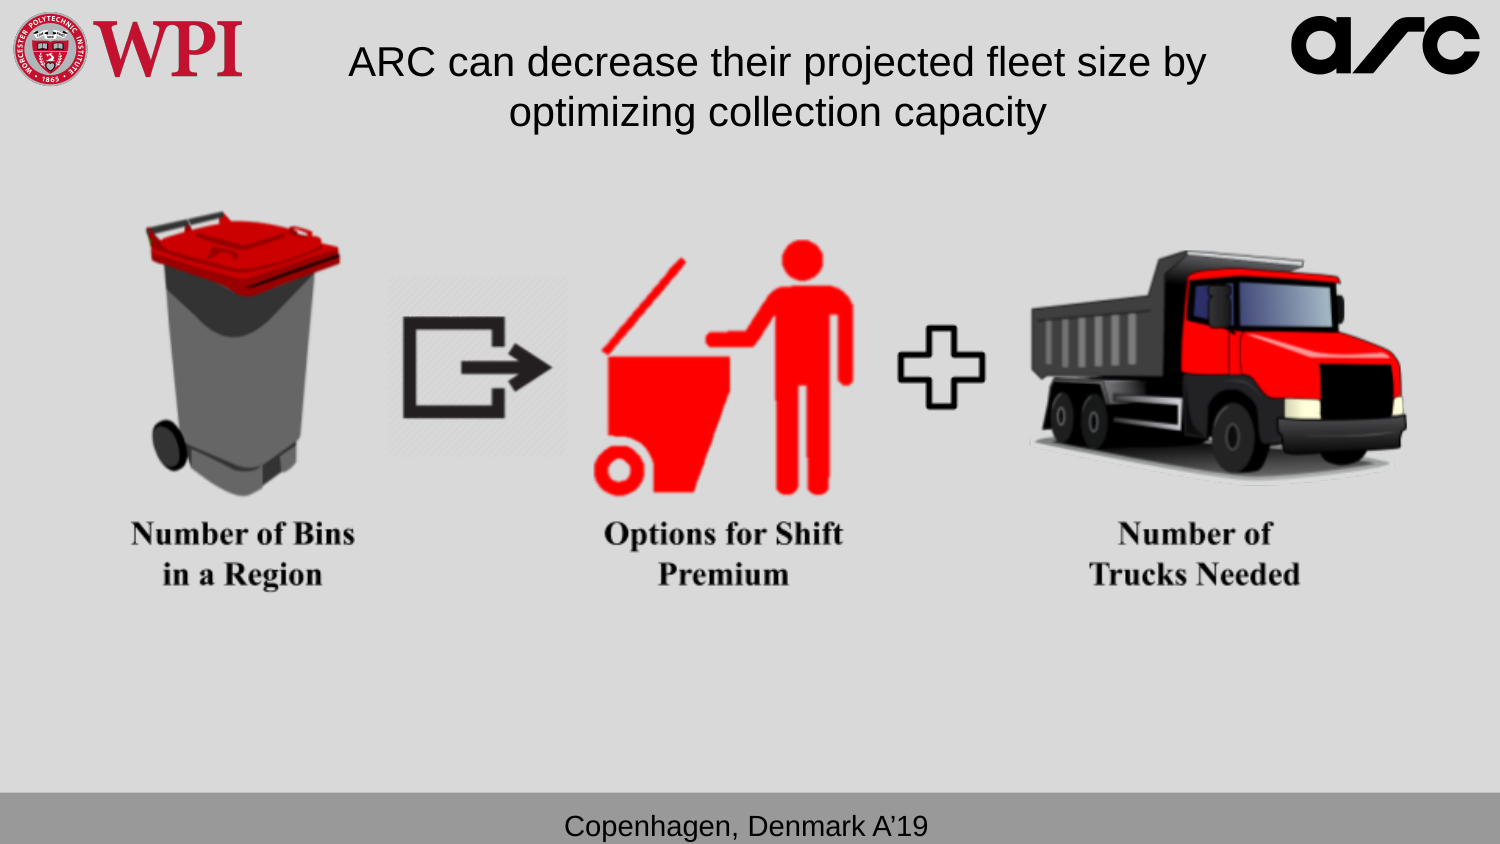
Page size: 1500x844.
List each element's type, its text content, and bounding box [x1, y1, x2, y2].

picture [61, 193, 1454, 651]
picture [7, 10, 245, 87]
title ARC can decrease their projected fleet size by optimizing collection capacity [283, 19, 1273, 130]
picture [1291, 16, 1480, 81]
